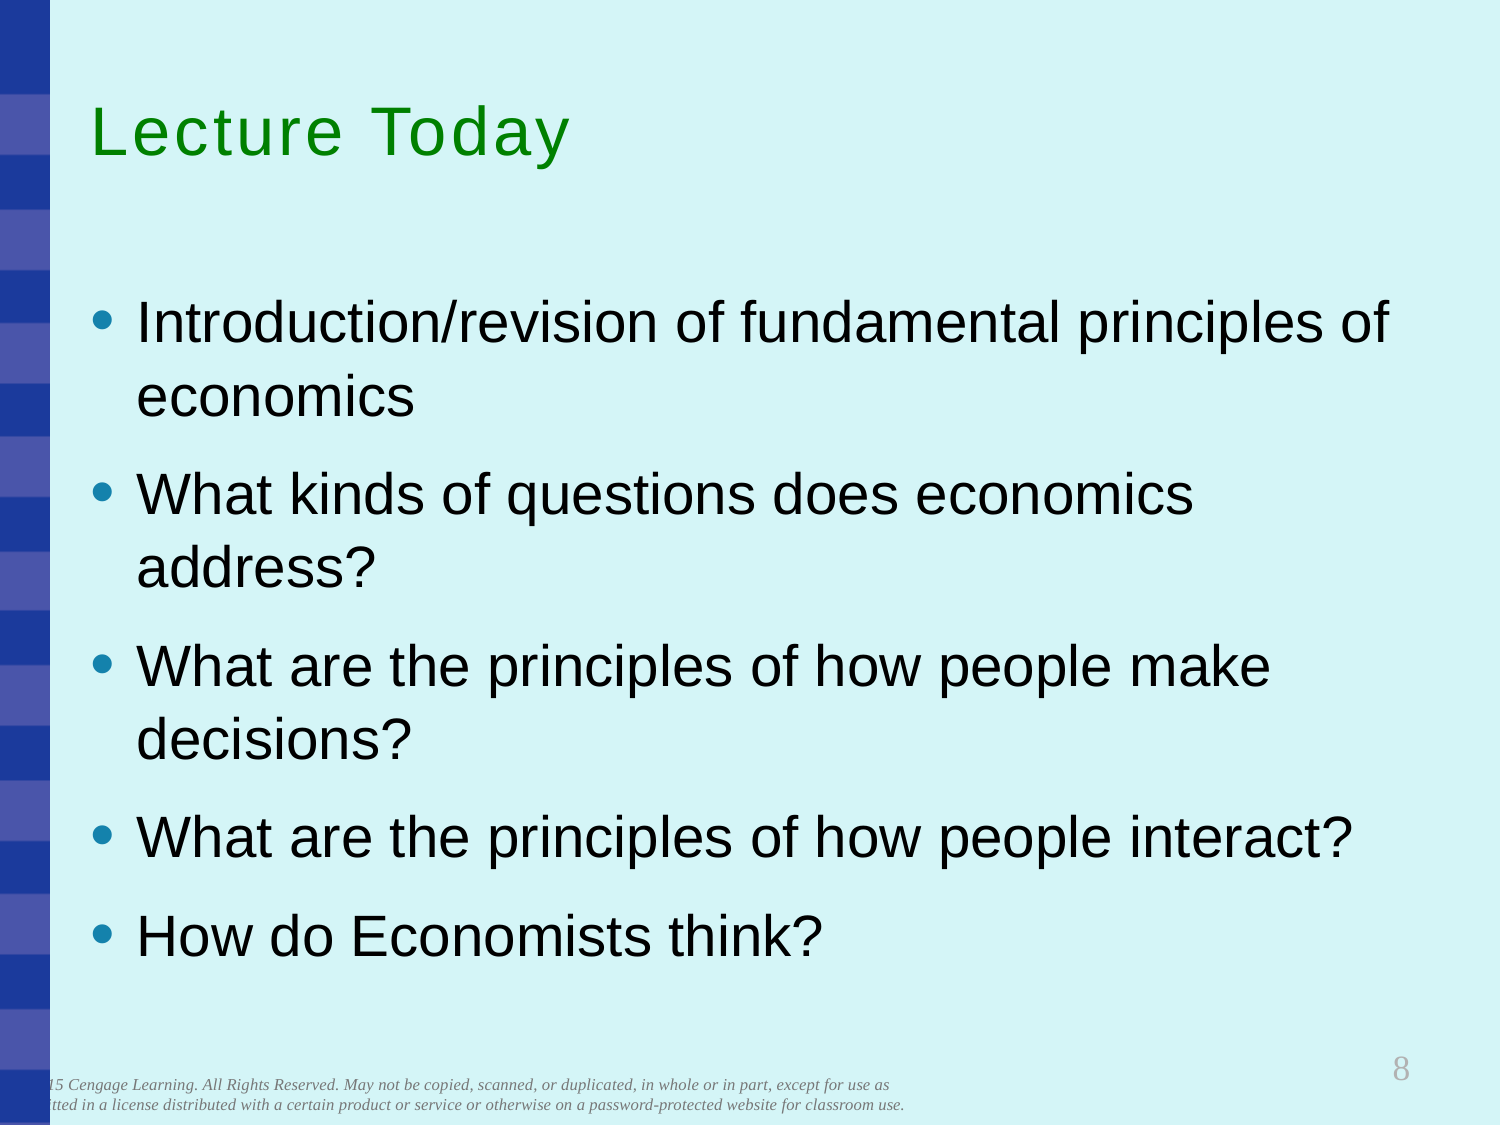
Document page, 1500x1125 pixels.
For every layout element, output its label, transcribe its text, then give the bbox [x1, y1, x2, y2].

title Lecture Today [75, 31, 1475, 170]
picture [0, 0, 51, 1125]
list Introduction/revision of fundamental principles of economics What kinds of questions does economics address? What are the principles of how people make decisions? What are the principles of how people interact? How do Economists think? [75, 273, 1425, 1063]
